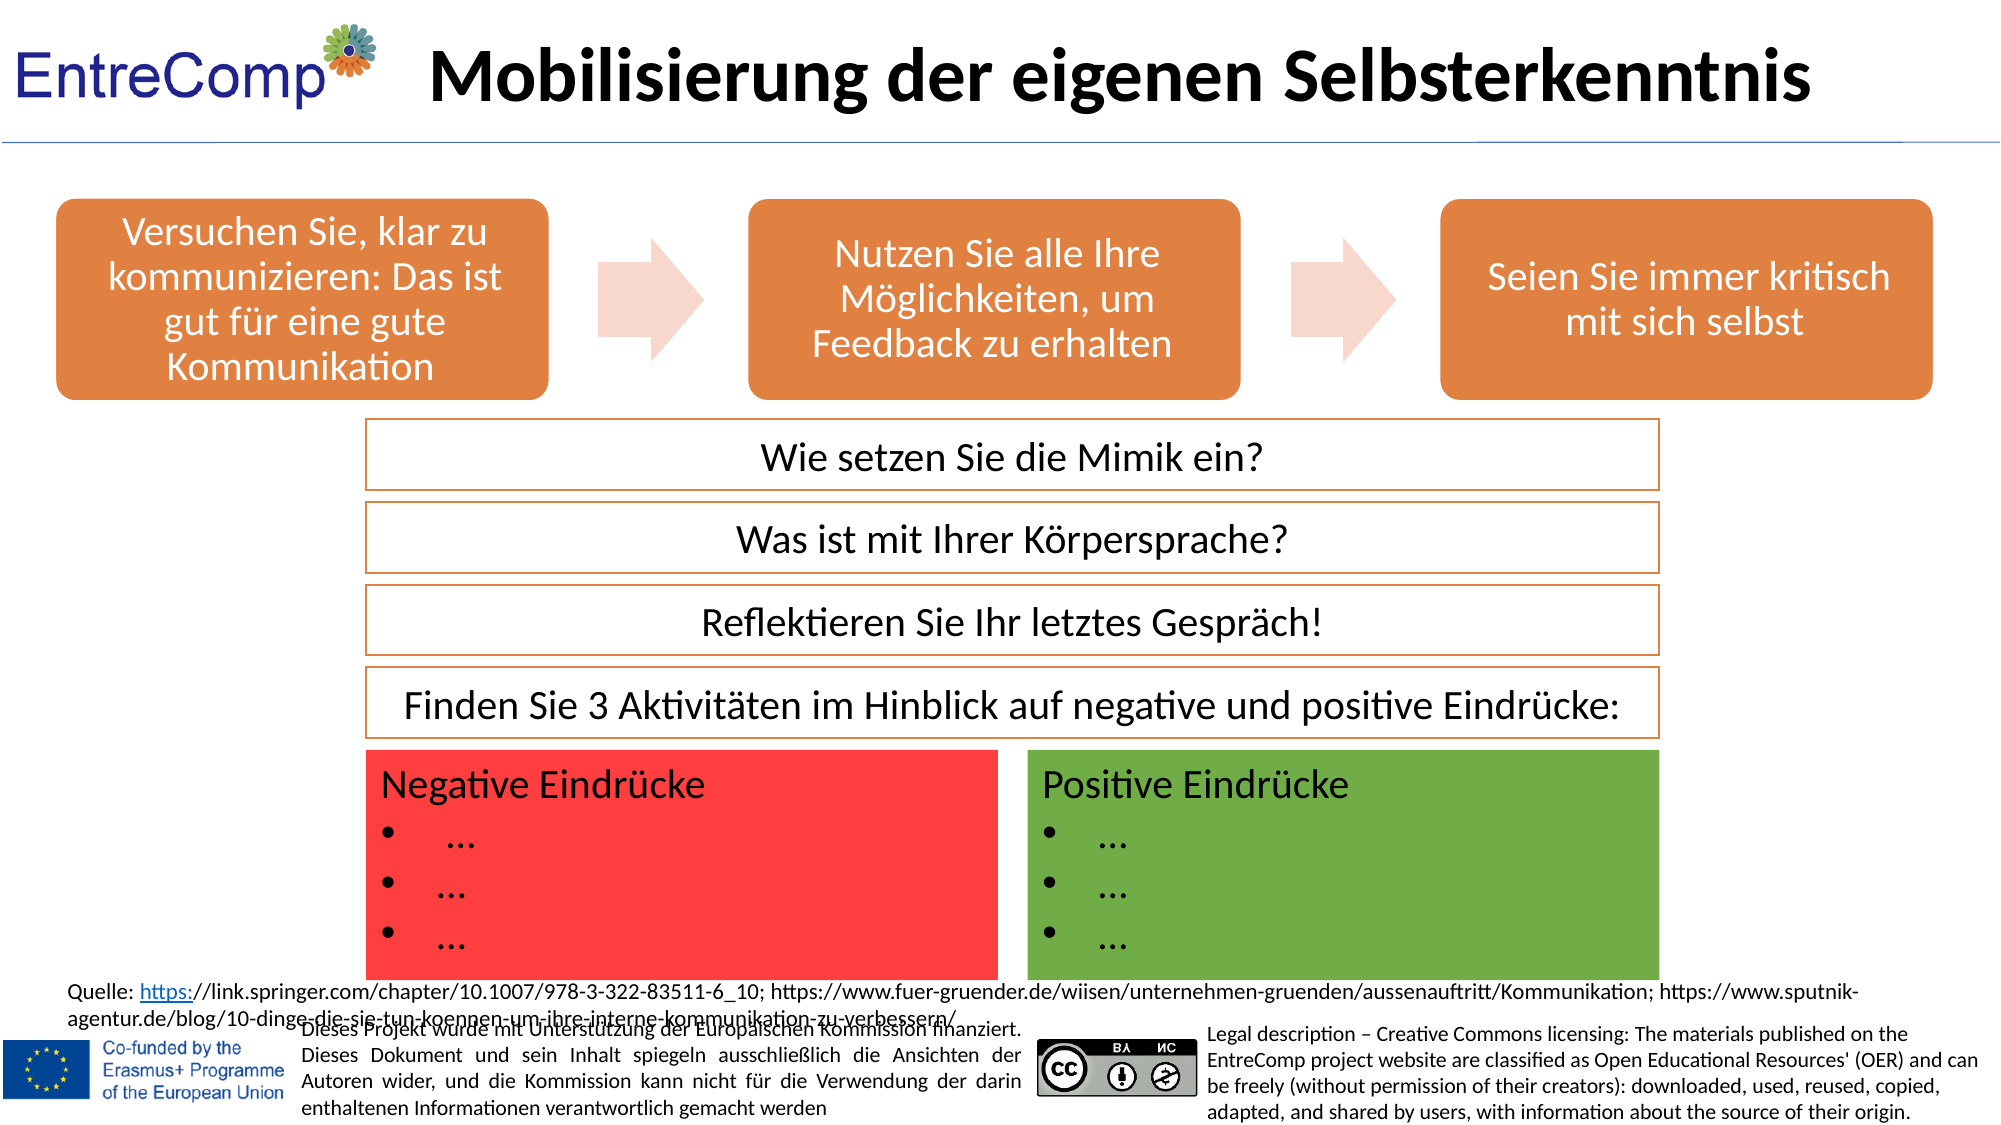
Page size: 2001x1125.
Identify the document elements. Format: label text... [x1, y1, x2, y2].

picture [11, 18, 381, 122]
text_box Legal description – Creative Commons licensing: The materials published on the EntreComp project website are classified as Open Educational Resources' (OER) and can be freely (without permission of their creators): downloaded, used, reused, copied, adapted, and shared by users, with information about the source of their origin. [1192, 1011, 2000, 1125]
text_box Negative Eindrücke … … … [366, 749, 998, 981]
picture [2, 1036, 291, 1103]
text_box Dieses Projekt wurde mit Unterstützung der Europäischen Kommission finanziert. Dieses Dokument und sein Inhalt spiegeln ausschließlich die Ansichten der Autoren wider, und die Kommission kann nicht für die Verwendung der darin enthaltenen Informationen verantwortlich gemacht werden [286, 1007, 1038, 1125]
text_box Finden Sie 3 Aktivitäten im Hinblick auf negative und positive Eindrücke: [365, 666, 1660, 739]
text_box Reflektieren Sie Ihr letztes Gespräch! [365, 584, 1660, 656]
text_box Positive Eindrücke … … … [1027, 749, 1660, 981]
picture [1037, 1039, 1198, 1097]
text_box Wie setzen Sie die Mimik ein? [365, 418, 1660, 491]
text_box Quelle: https://link.springer.com/chapter/10.1007/978-3-322-83511-6_10; https://www.fuer-gruender.de/wiisen/unternehmen-gruenden/aussenauftritt/Kommunikation; https://www.sputnik-agentur.de/blog/10-dinge-die-sie-tun-koennen-um-ihre-interne-kommunikation-zu-verbessern/ [52, 969, 1996, 1011]
text_box Was ist mit Ihrer Körpersprache? [365, 501, 1660, 574]
text_box Mobilisierung der eigenen Selbsterkenntnis [413, 17, 1942, 125]
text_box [52, 197, 1937, 402]
